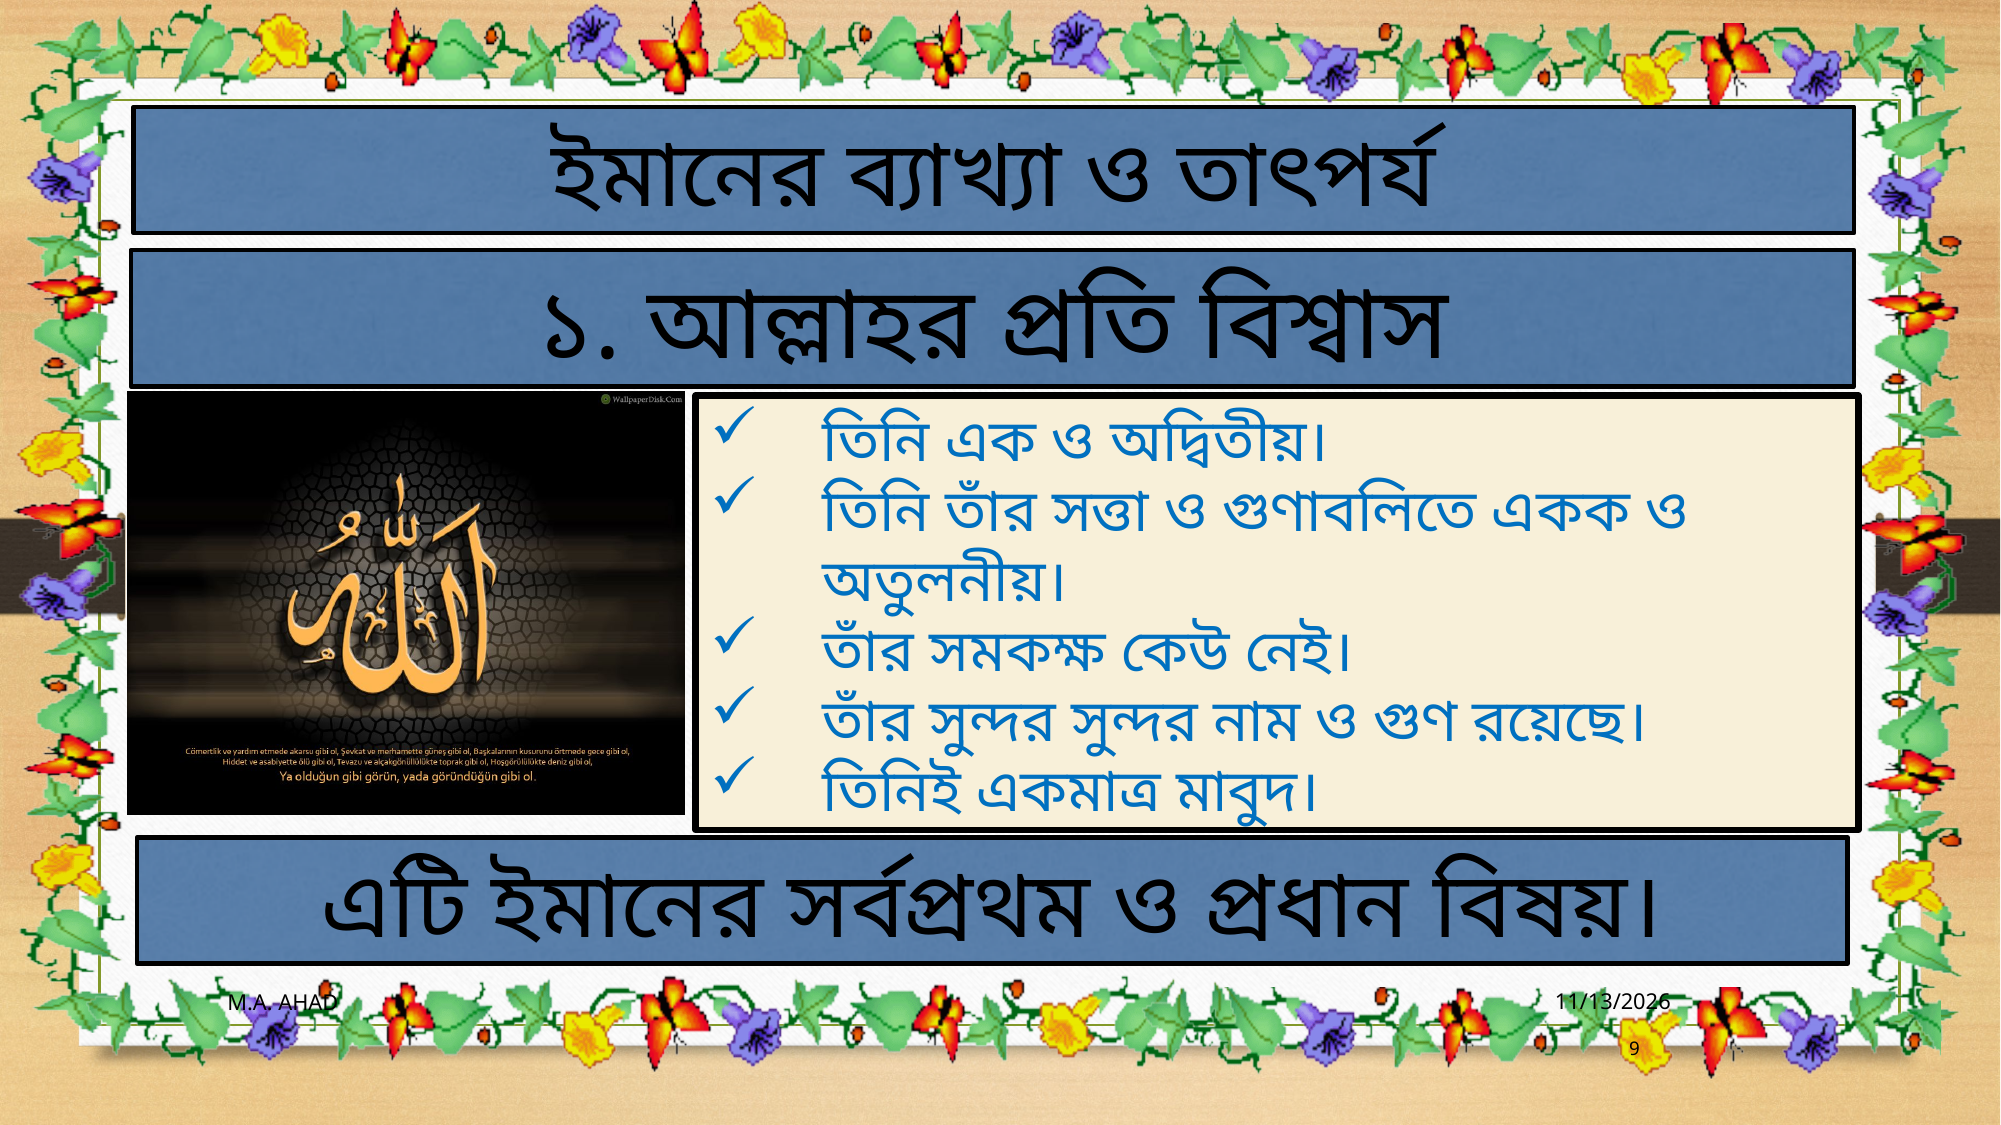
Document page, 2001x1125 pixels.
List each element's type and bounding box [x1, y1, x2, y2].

text_box [13, 0, 1972, 1079]
picture [0, 0, 2001, 1125]
picture [127, 391, 685, 815]
